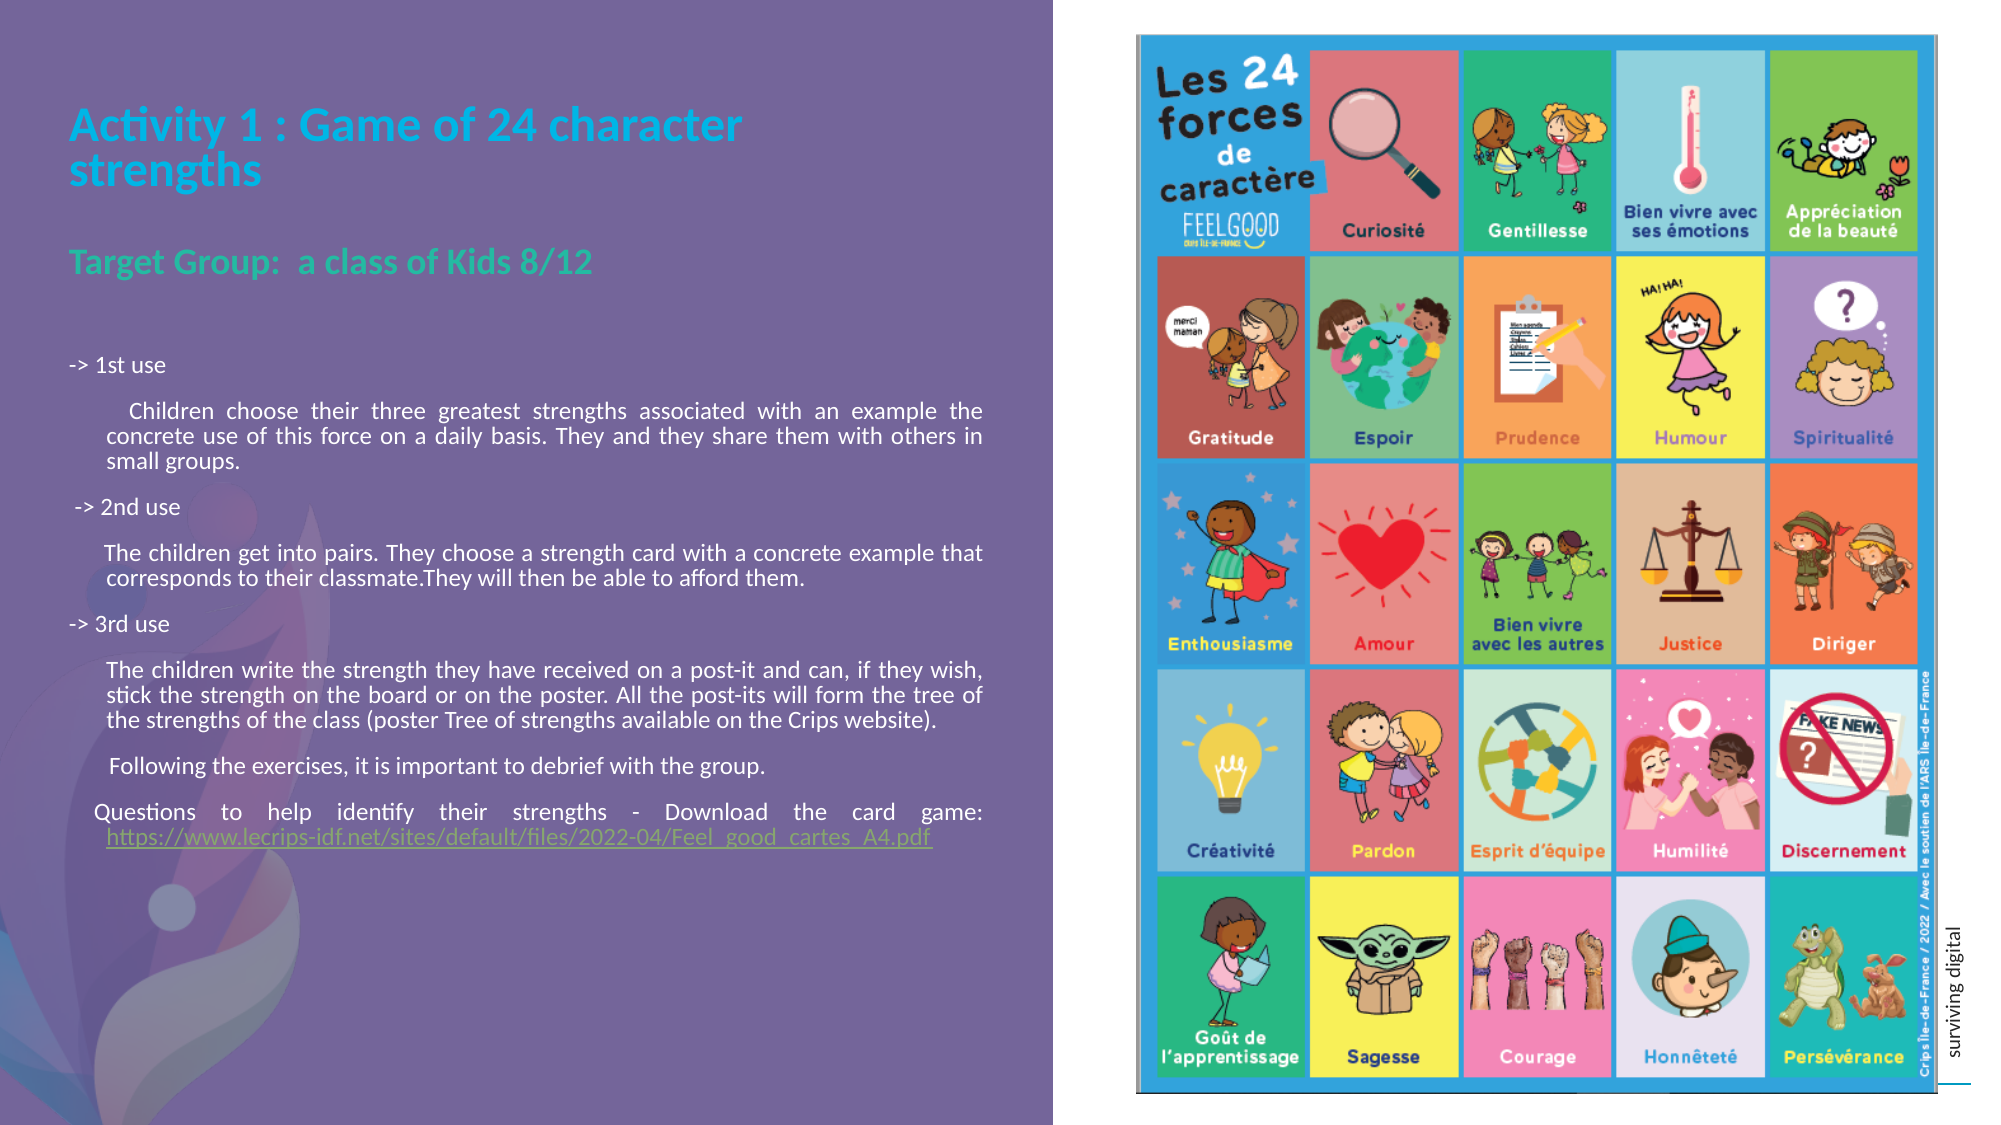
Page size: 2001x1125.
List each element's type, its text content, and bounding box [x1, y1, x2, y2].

picture [1136, 34, 1938, 1094]
list Activity 1 : Game of 24 character strengths [53, 97, 868, 261]
list Target Group: a class of Kids 8/12 -> 1st use Children choose their three greatest strengths associated with an example the concrete use of this force on a daily basis. They and they share them with others in small groups. -> 2nd use The children get into pairs. They choose a strength card with a concrete example that corresponds to their classmate.They will then be able to afford them. -> 3rd use The children write the strength they have received on a post-it and can, if they wish, stick the strength on the board or on the poster. All the post-its will form the tree of the strengths of the class (poster Tree of strengths available on the Crips website). Following the exercises, it is important to debrief with the group. Questions to help identify their strengths - Download the card game: https://www.lecrips-idf.net/sites/default/files/2022-04/Feel_good_cartes_A4.pdf [53, 239, 1000, 1125]
